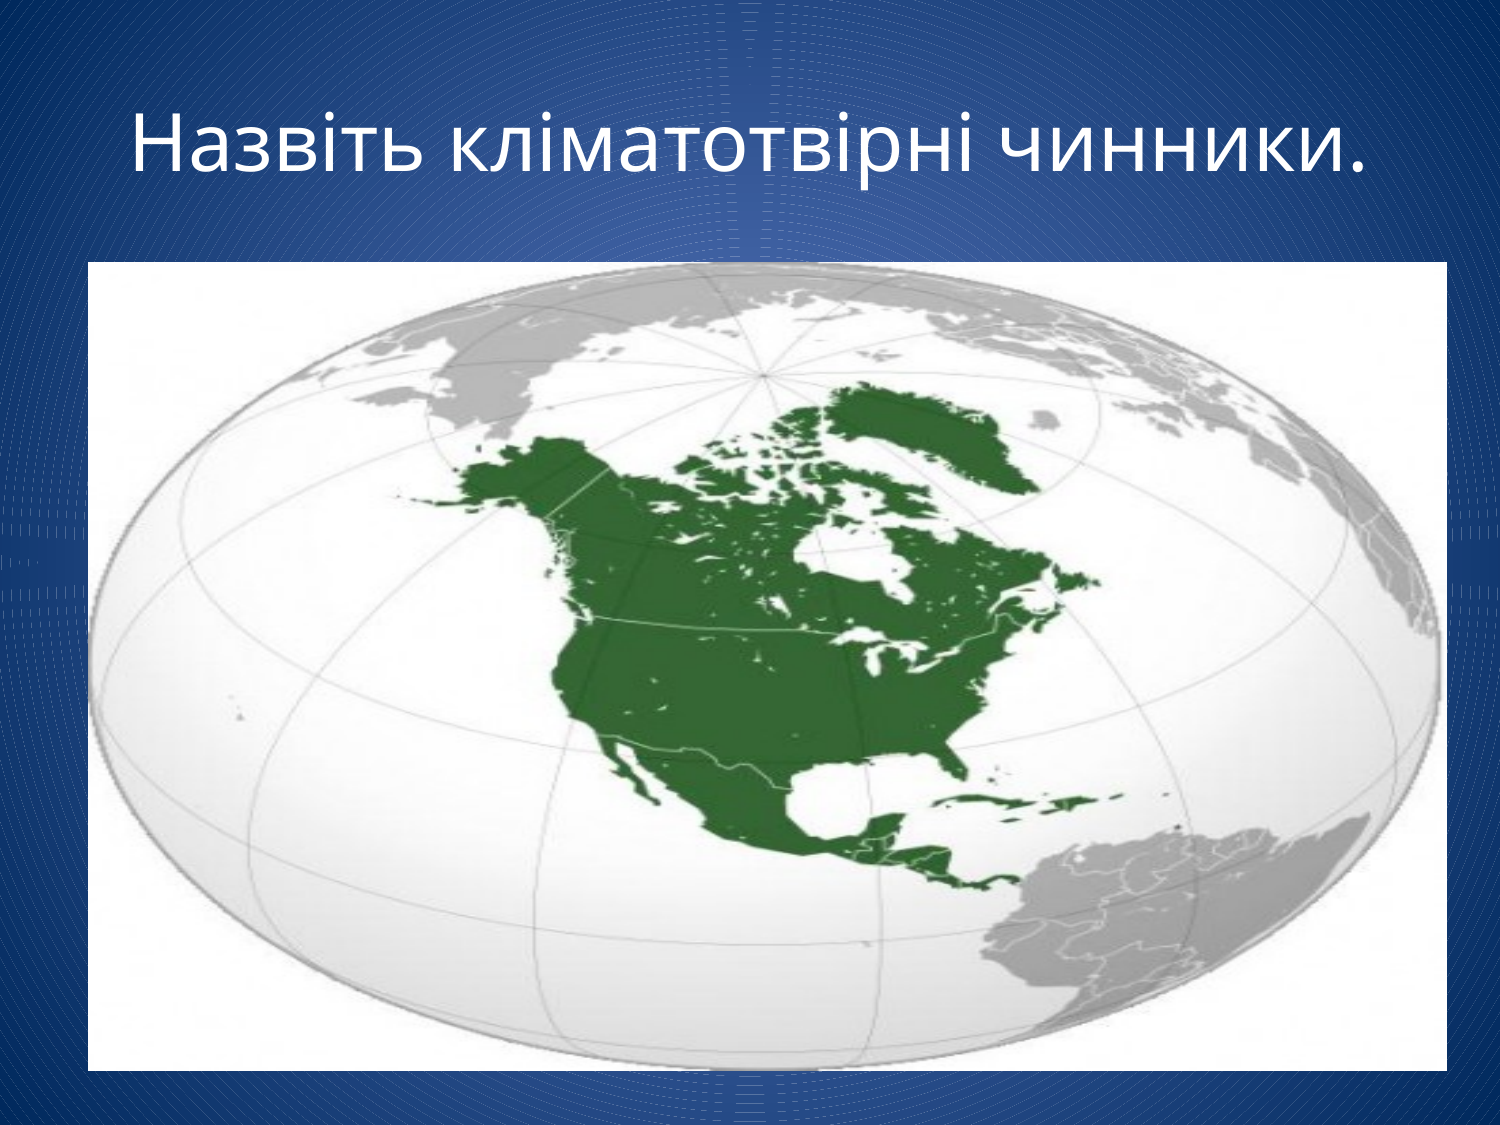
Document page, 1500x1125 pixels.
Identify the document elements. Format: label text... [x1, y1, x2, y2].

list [88, 262, 1448, 1071]
title Назвіть кліматотвірні чинники. [75, 45, 1425, 233]
